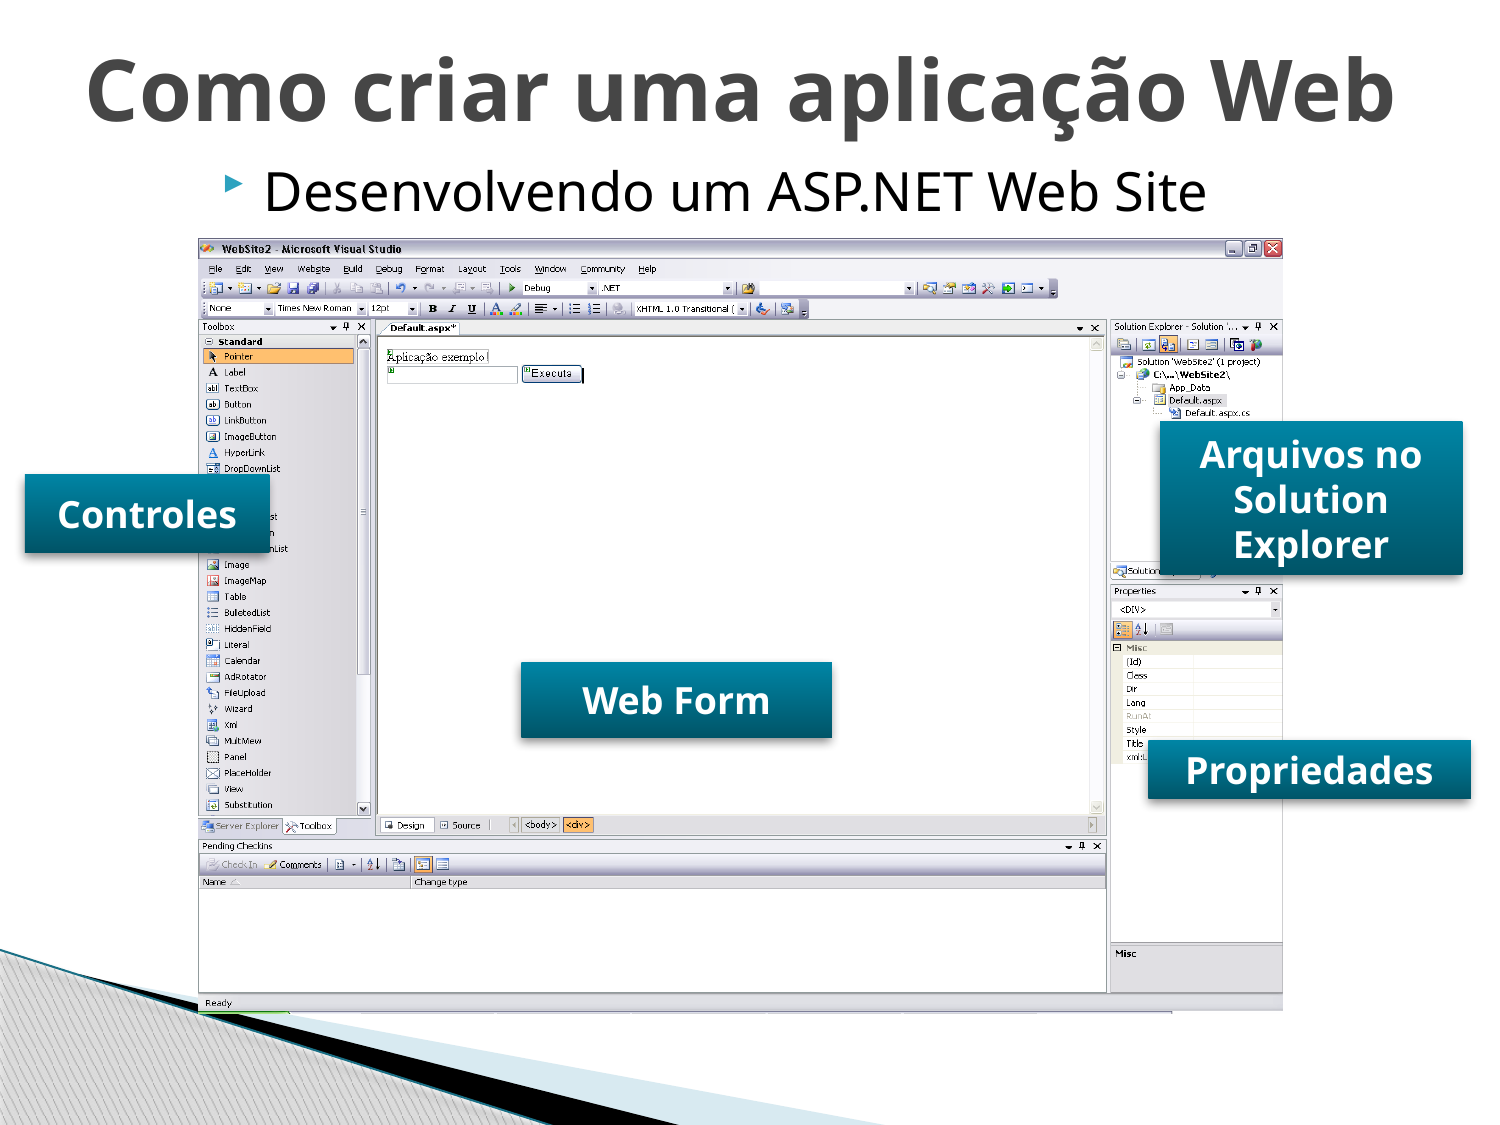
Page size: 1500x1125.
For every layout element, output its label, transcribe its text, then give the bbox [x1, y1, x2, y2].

list Desenvolvendo um ASP.NET Web Site [189, 167, 1402, 274]
text_box Controles [24, 474, 192, 553]
text_box Propriedades [1288, 740, 1471, 799]
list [198, 238, 1283, 1015]
title Como criar uma aplicação Web [70, 24, 1421, 150]
text_box Arquivos no Solution Explorer [1288, 421, 1463, 575]
